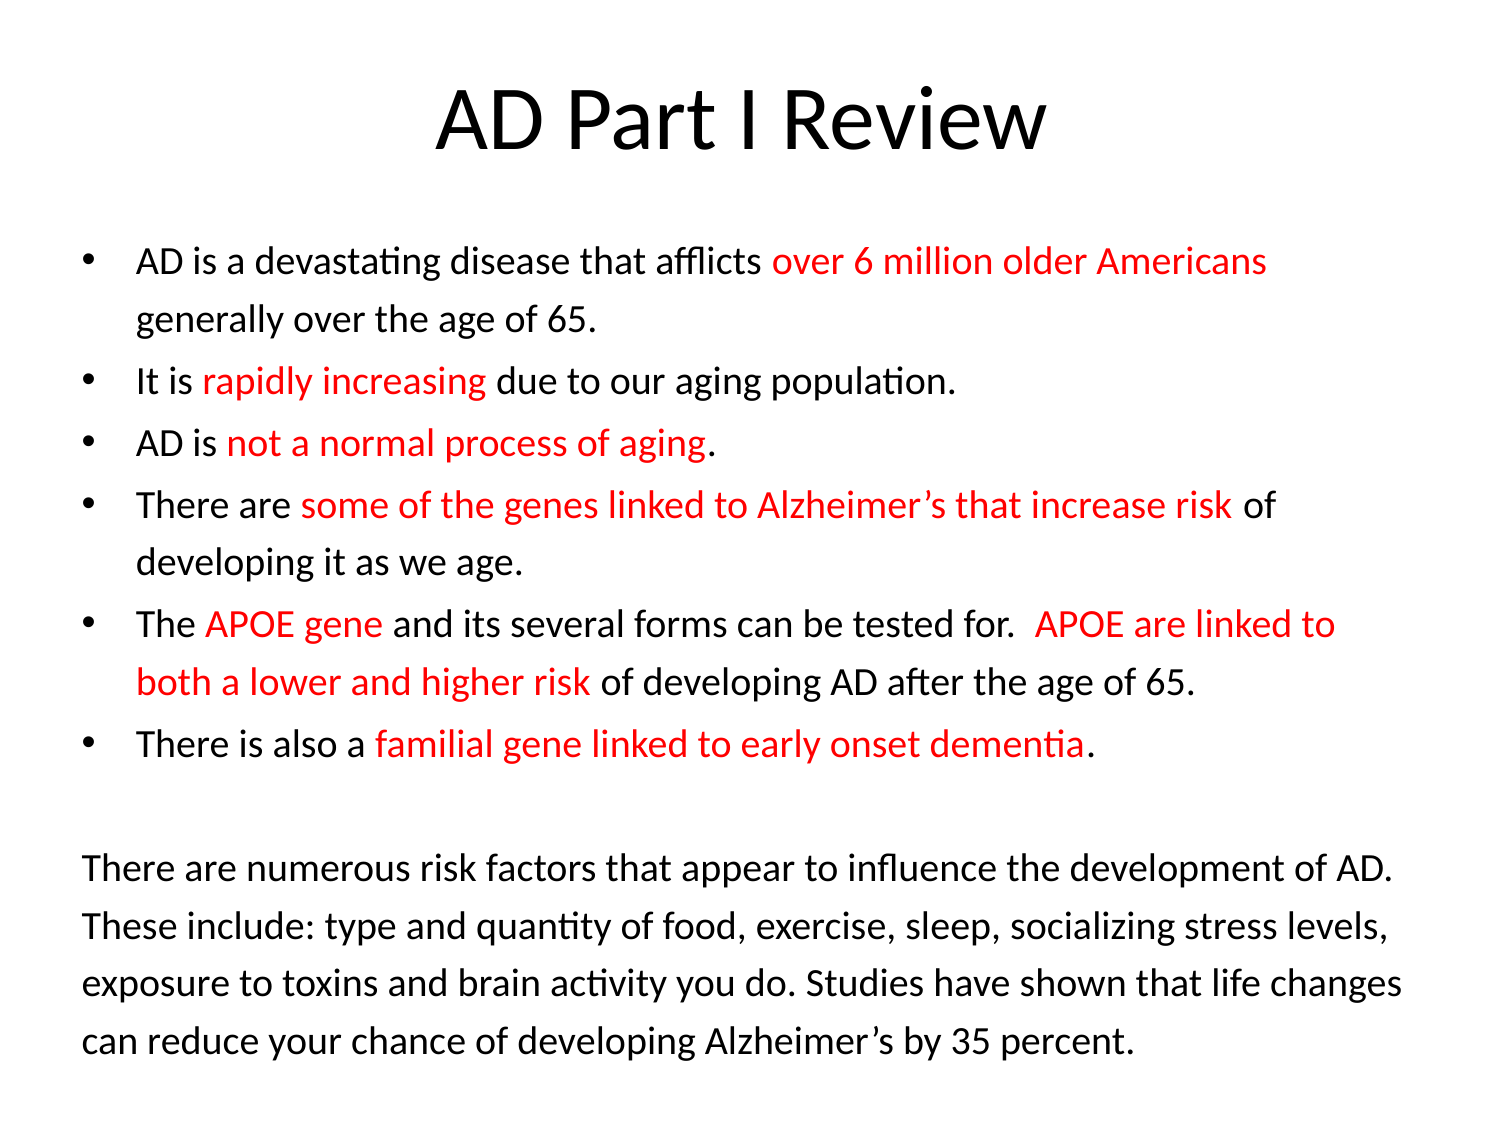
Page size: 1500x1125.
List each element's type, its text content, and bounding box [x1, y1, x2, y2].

title AD Part I Review [67, 18, 1418, 207]
list AD is a devastating disease that afflicts over 6 million older Americans generally over the age of 65. It is rapidly increasing due to our aging population. AD is not a normal process of aging. There are some of the genes linked to Alzheimer’s that increase risk of developing it as we age. The APOE gene and its several forms can be tested for. APOE are linked to both a lower and higher risk of developing AD after the age of 65. There is also a familial gene linked to early onset dementia. There are numerous risk factors that appear to influence the development of AD. These include: type and quantity of food, exercise, sleep, socializing stress levels, exposure to toxins and brain activity you do. Studies have shown that life changes can reduce your chance of developing Alzheimer’s by 35 percent. [48, 217, 1436, 1080]
